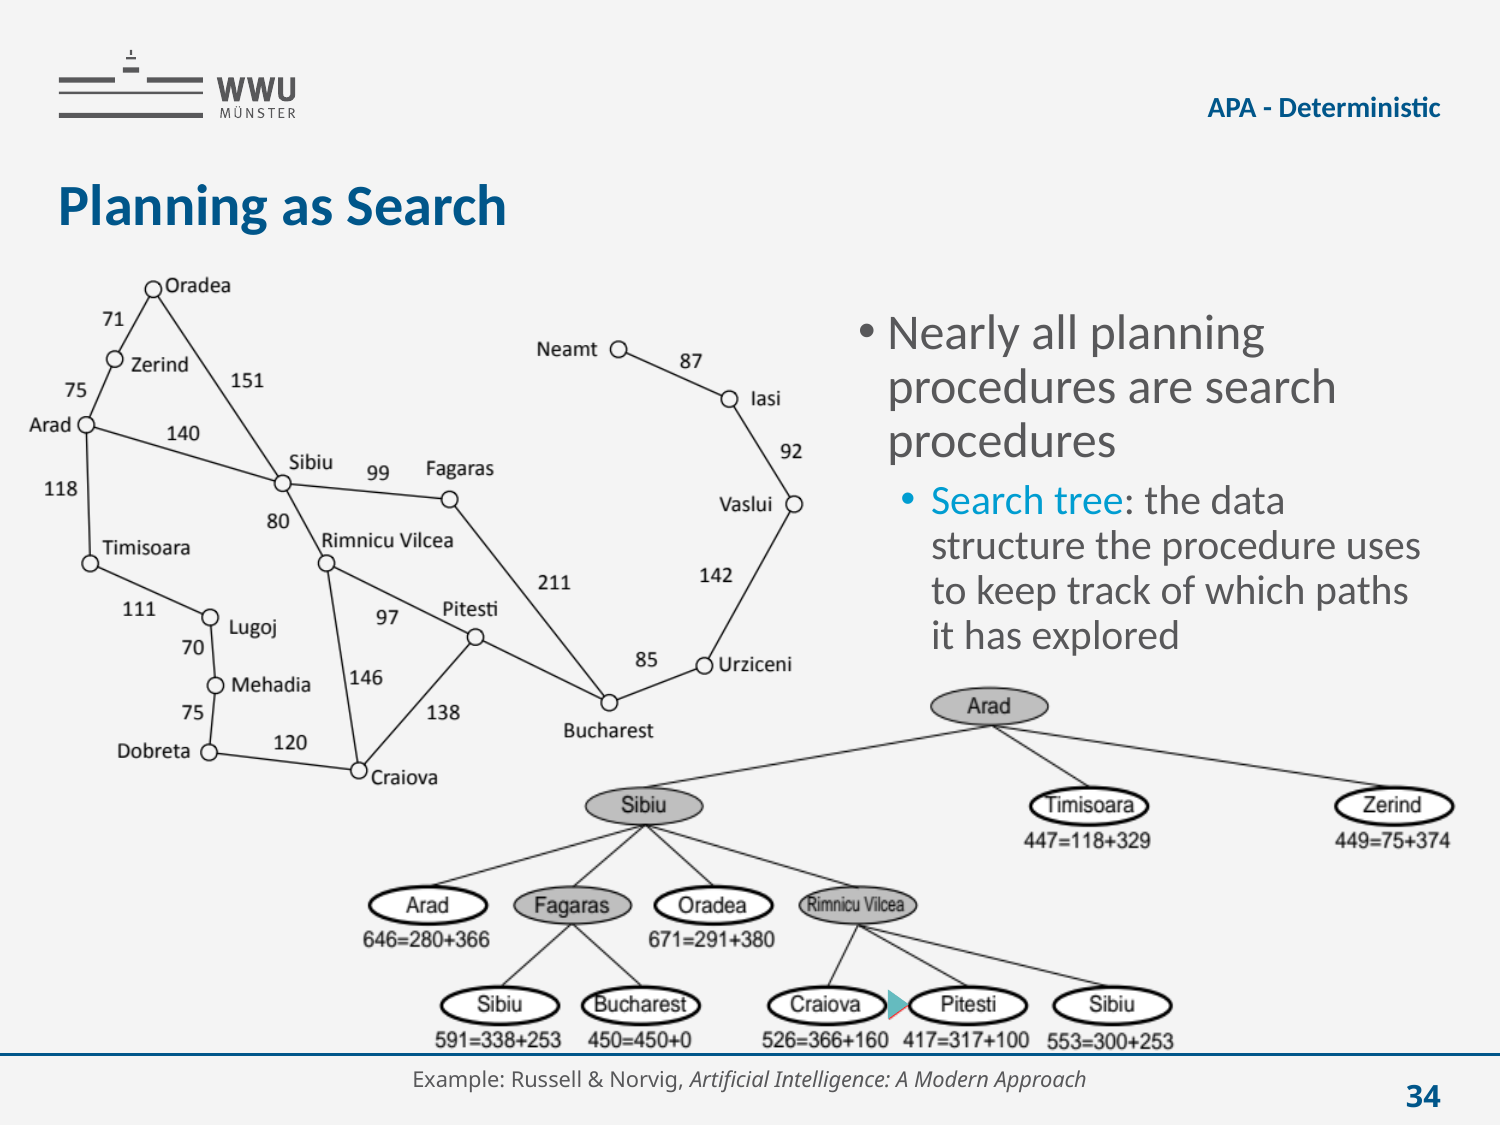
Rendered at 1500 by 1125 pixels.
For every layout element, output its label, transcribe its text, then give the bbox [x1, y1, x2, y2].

title Planning as Search [59, 167, 1442, 262]
text_box Example: Russell & Norvig, Artificial Intelligence: A Modern Approach [374, 1059, 1125, 1099]
picture [20, 261, 1468, 1059]
slide_number 34 [1322, 1059, 1441, 1118]
slide_number APA - Deterministic [590, 63, 1442, 123]
list Nearly all planning procedures are search procedures Search tree: the data structure the procedure uses to keep track of which paths it has explored [858, 305, 1442, 684]
